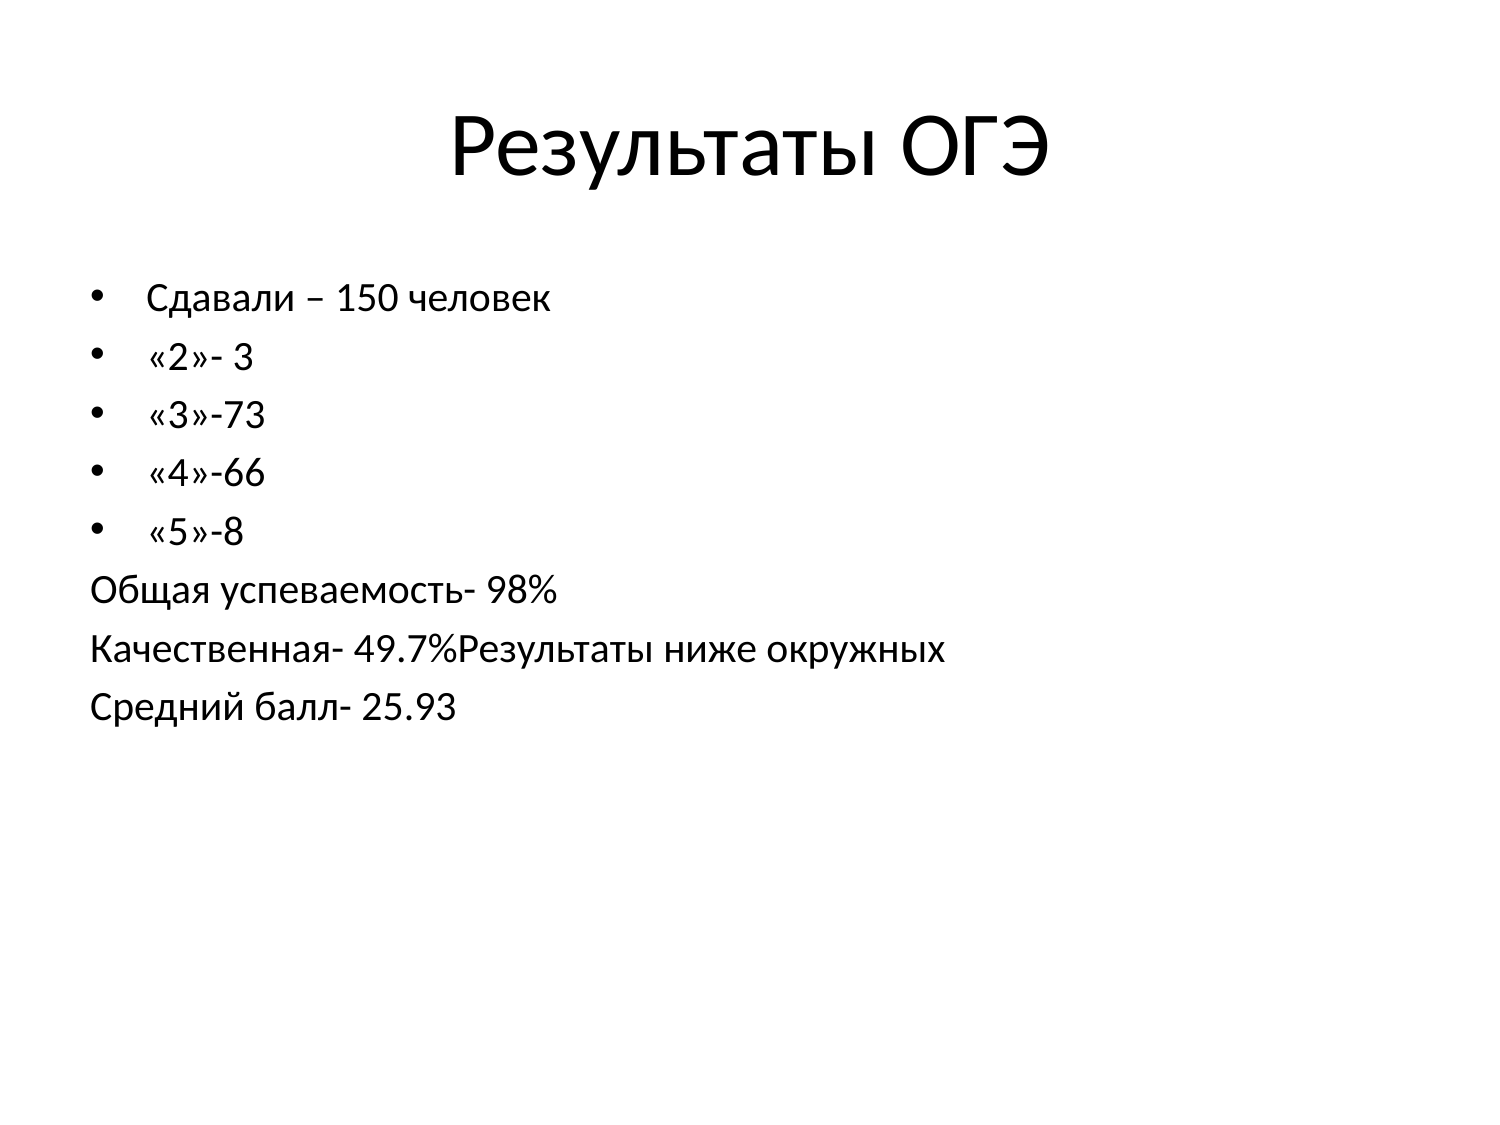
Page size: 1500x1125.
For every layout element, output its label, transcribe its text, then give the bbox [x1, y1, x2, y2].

list Сдавали – 150 человек «2»- 3 «3»-73 «4»-66 «5»-8 Общая успеваемость- 98% Качественная- 49.7%Результаты ниже окружных Средний балл- 25.93 [75, 262, 1425, 1005]
title Результаты ОГЭ [75, 45, 1425, 233]
